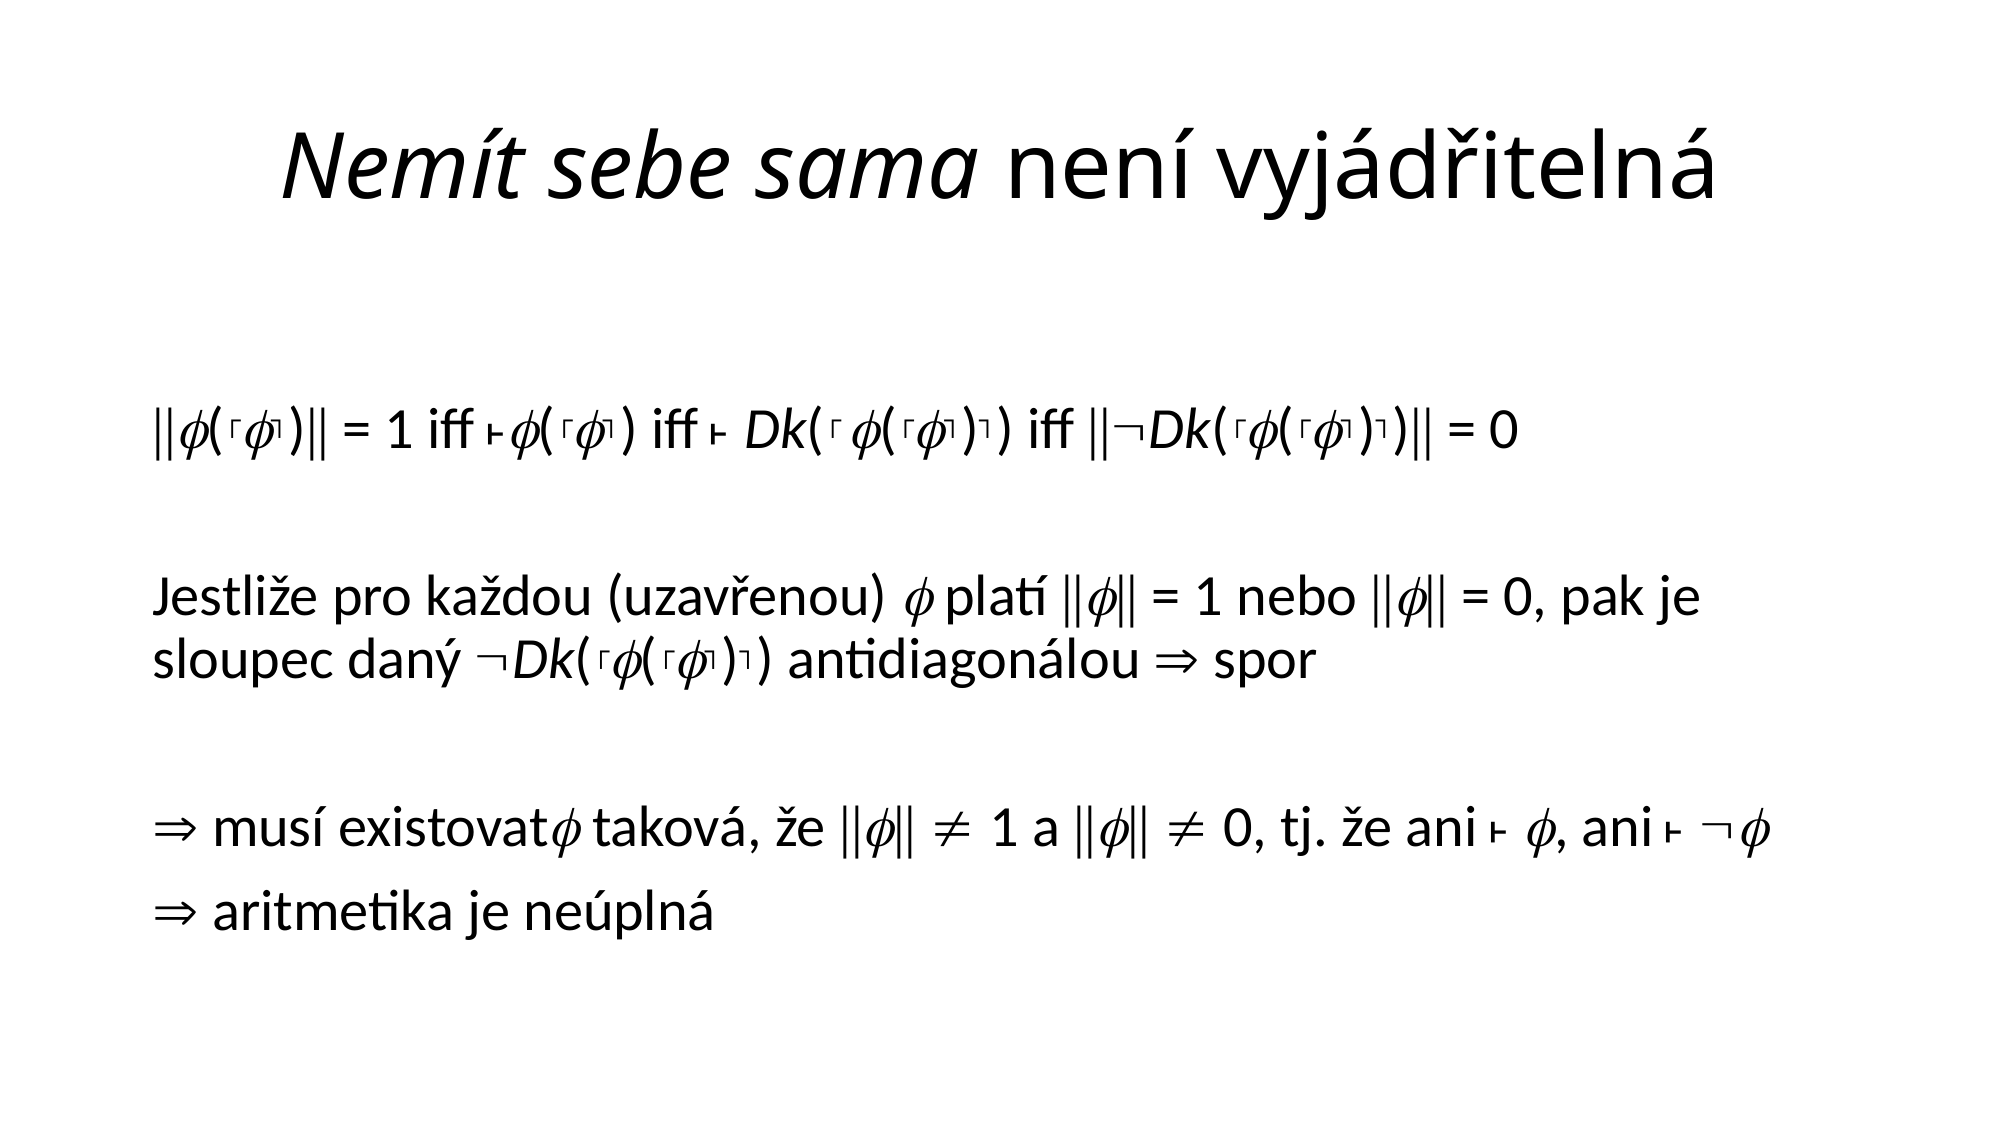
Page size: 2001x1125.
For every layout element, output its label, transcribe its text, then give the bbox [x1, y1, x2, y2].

list ||(┌┐)|| = 1 iff ˫(┌┐) iff ˫ Dk(┌ (┌┐)┐) iff ||Dk(┌(┌┐)┐)|| = 0 Jestliže pro každou (uzavřenou)  platí |||| = 1 nebo |||| = 0, pak je sloupec daný Dk(┌(┌┐)┐) antidiagonálou  spor  musí existovat taková, že ||||  1 a ||||  0, tj. že ani ˫ , ani ˫   aritmetika je neúplná [137, 299, 1863, 1014]
title Nemít sebe sama není vyjádřitelná [137, 59, 1863, 278]
